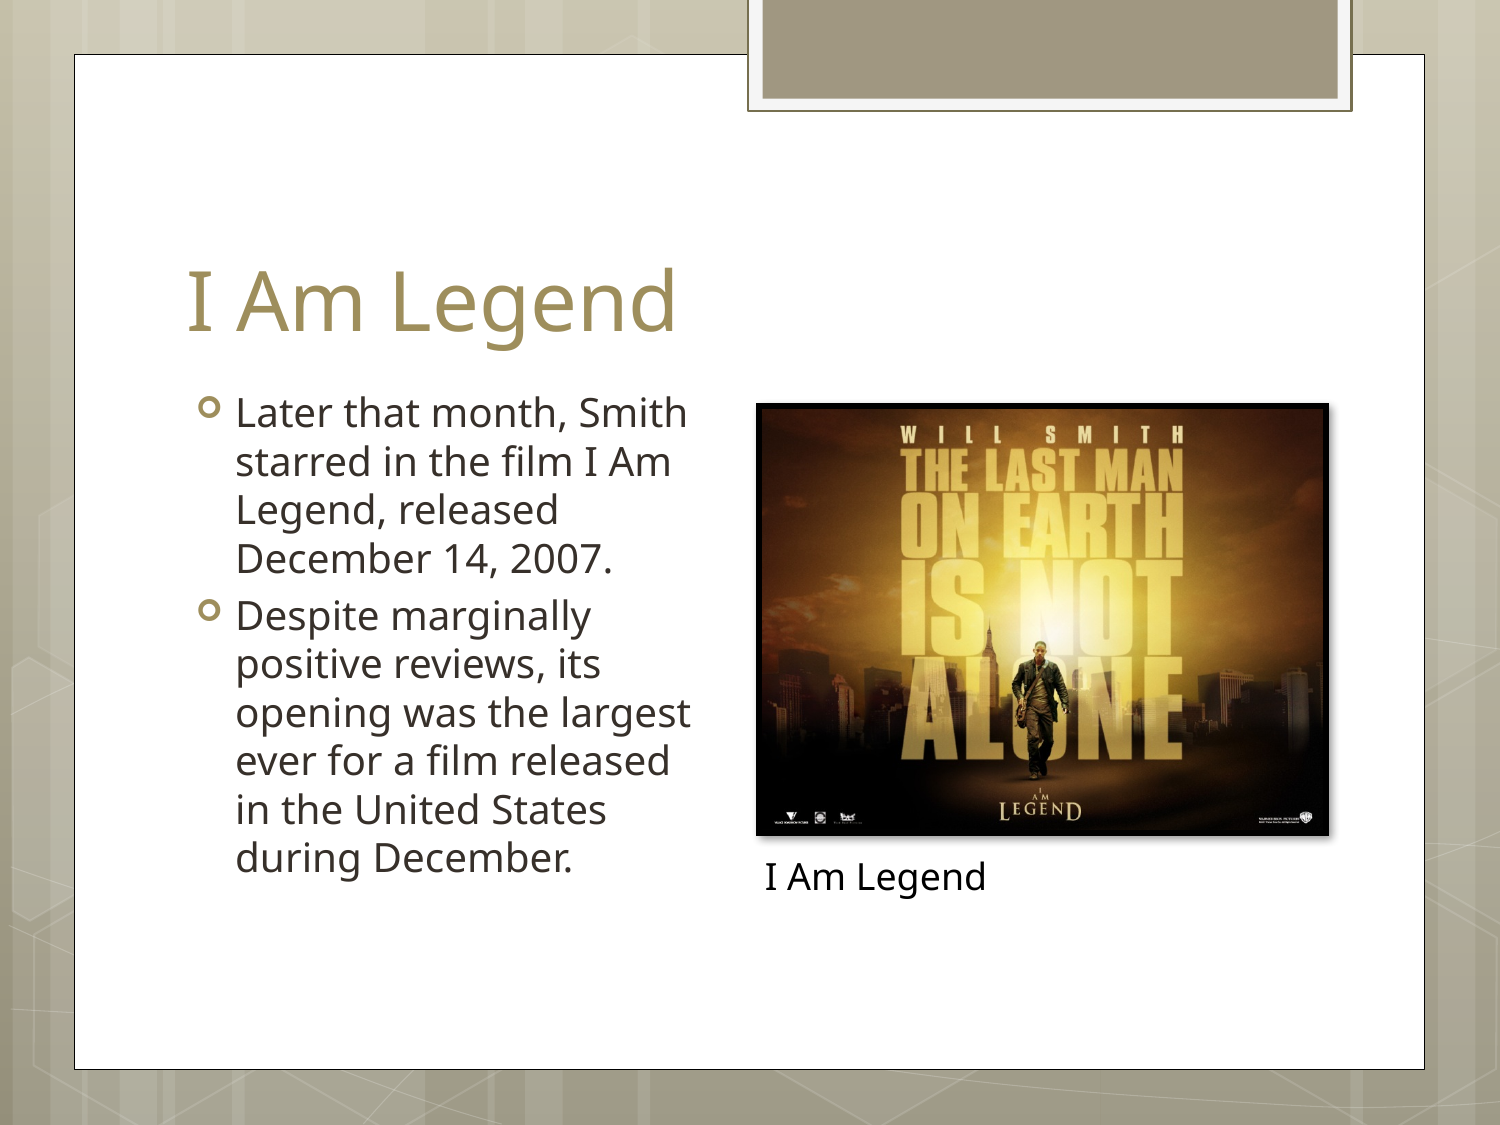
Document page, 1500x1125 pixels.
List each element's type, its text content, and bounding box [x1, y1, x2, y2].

title I Am Legend [171, 168, 1324, 357]
text_box I Am Legend [750, 845, 1388, 906]
list Later that month, Smith starred in the film I Am Legend, released December 14, 2007. Despite marginally positive reviews, its opening was the largest ever for a film released in the United States during December. [171, 379, 732, 953]
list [761, 408, 1323, 830]
